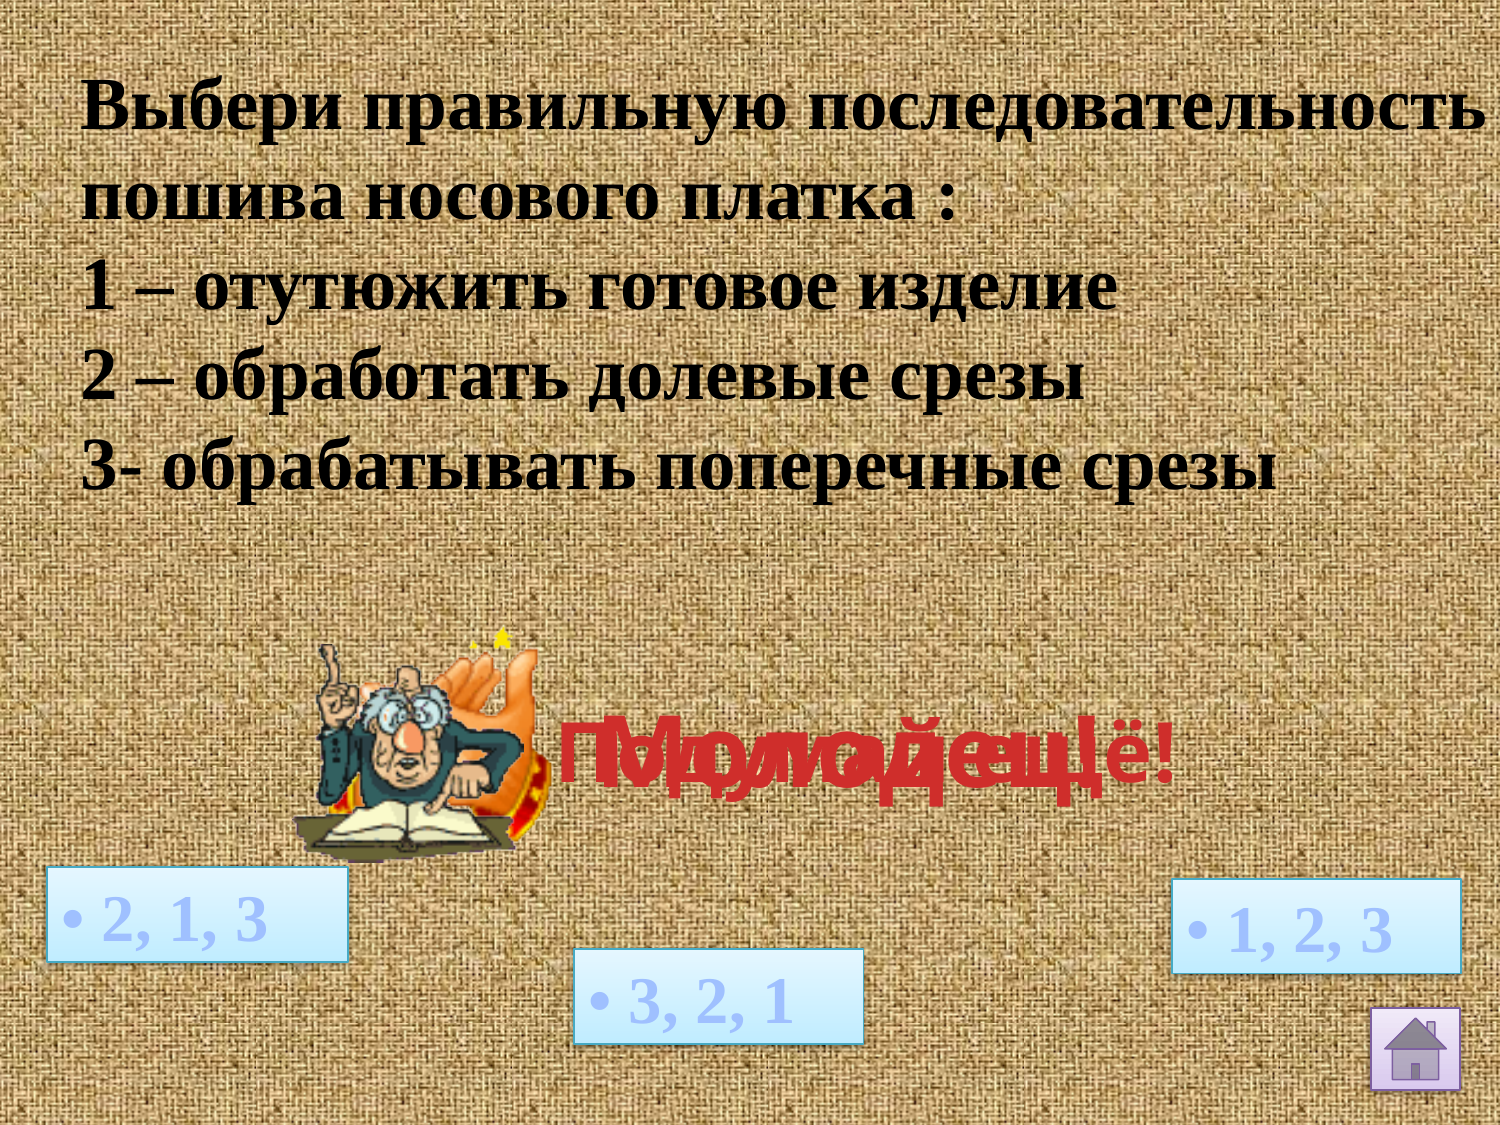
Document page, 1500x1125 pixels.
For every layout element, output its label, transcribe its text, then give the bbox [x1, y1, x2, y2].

text_box • 3, 2, 1 [573, 948, 864, 1045]
text_box • 1, 2, 3 [1171, 878, 1462, 974]
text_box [292, 644, 1217, 864]
text_box • 2, 1, 3 [46, 866, 349, 963]
picture [0, 0, 1500, 1125]
text_box Выбери правильную последовательность пошива носового платка : 1 – отутюжить готовое изделие 2 – обработать долевые срезы 3- обрабатывать поперечные срезы [65, 46, 1500, 602]
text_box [304, 597, 1147, 642]
text_box [1370, 1007, 1461, 1091]
